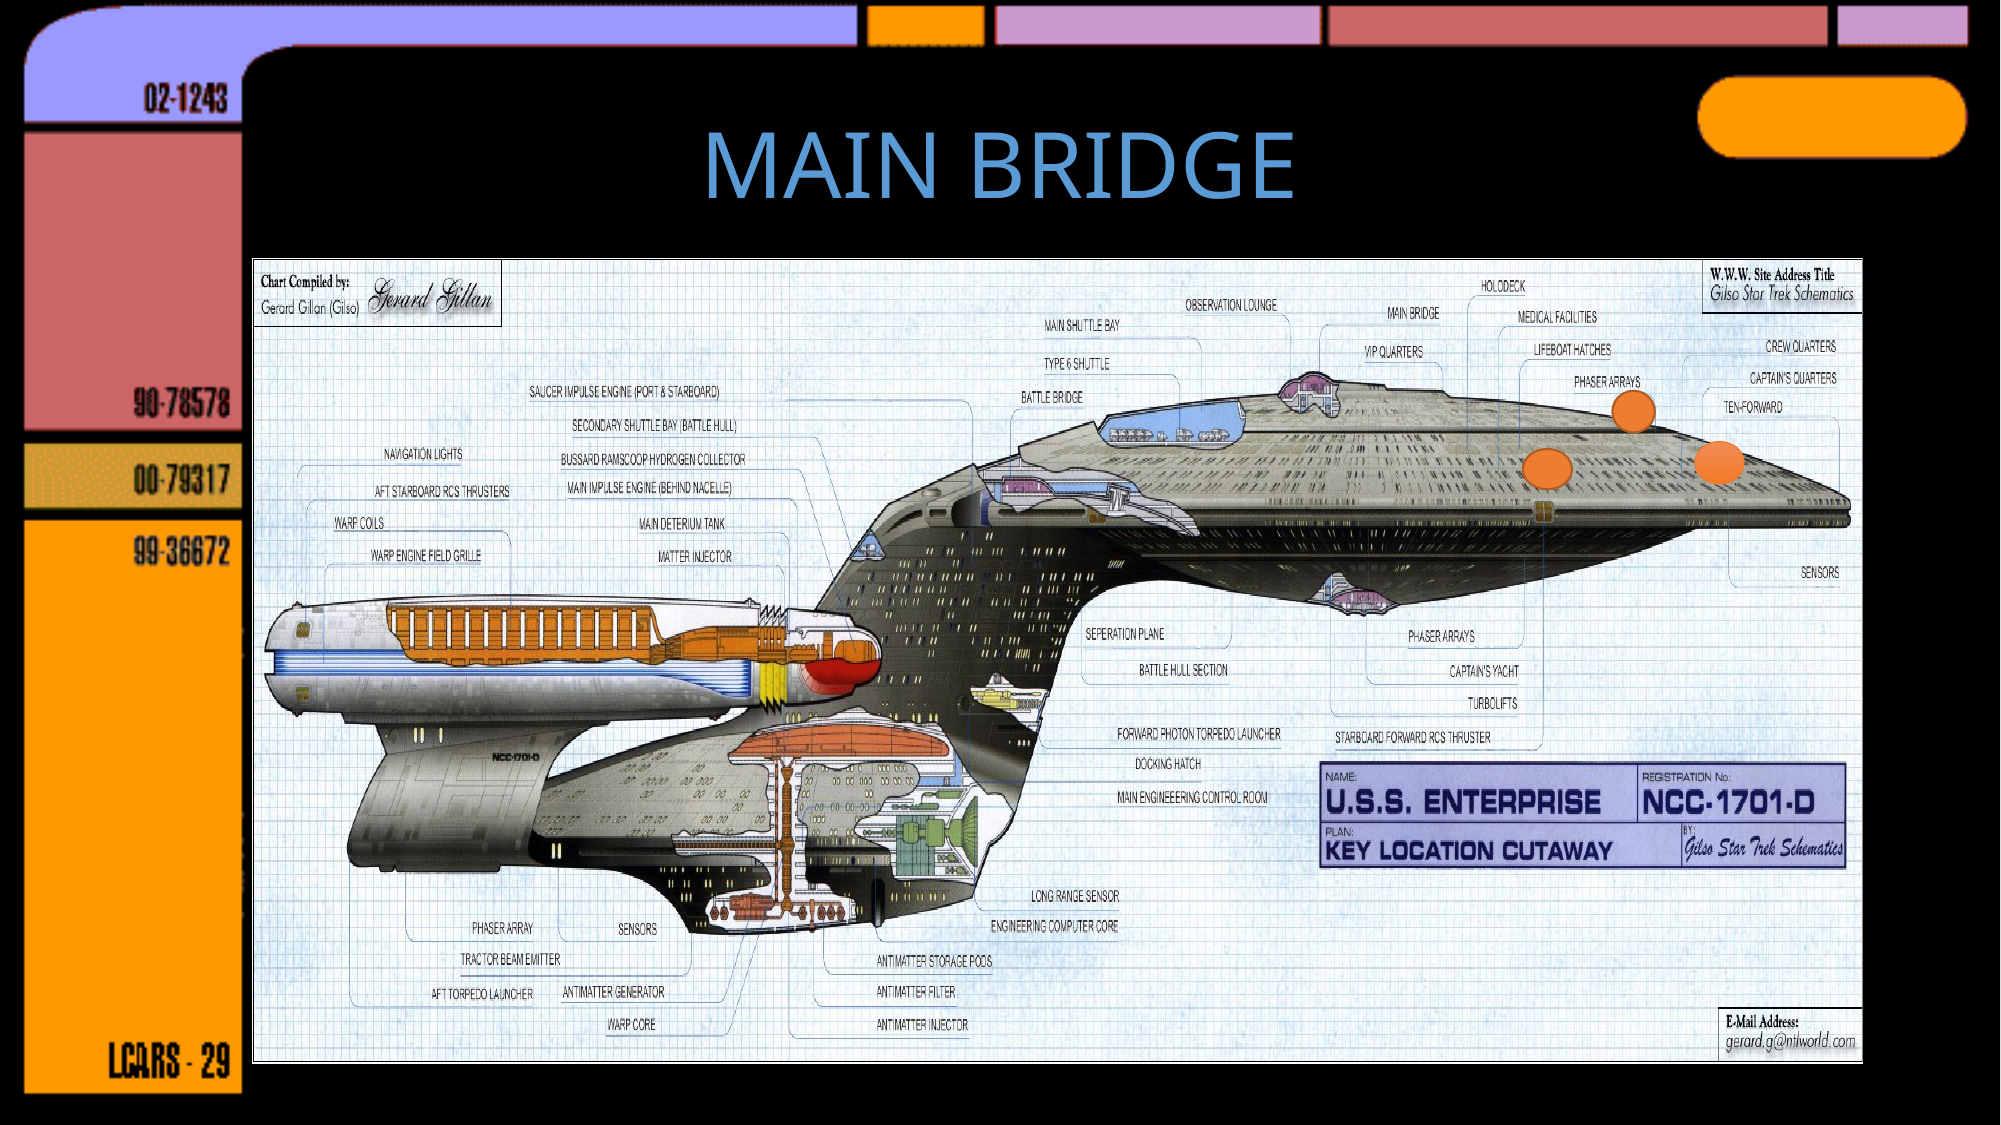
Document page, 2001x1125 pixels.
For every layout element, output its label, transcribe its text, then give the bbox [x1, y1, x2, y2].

title MAIN BRIDGE [137, 59, 1863, 278]
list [252, 258, 1863, 1064]
picture [0, 0, 2001, 1125]
